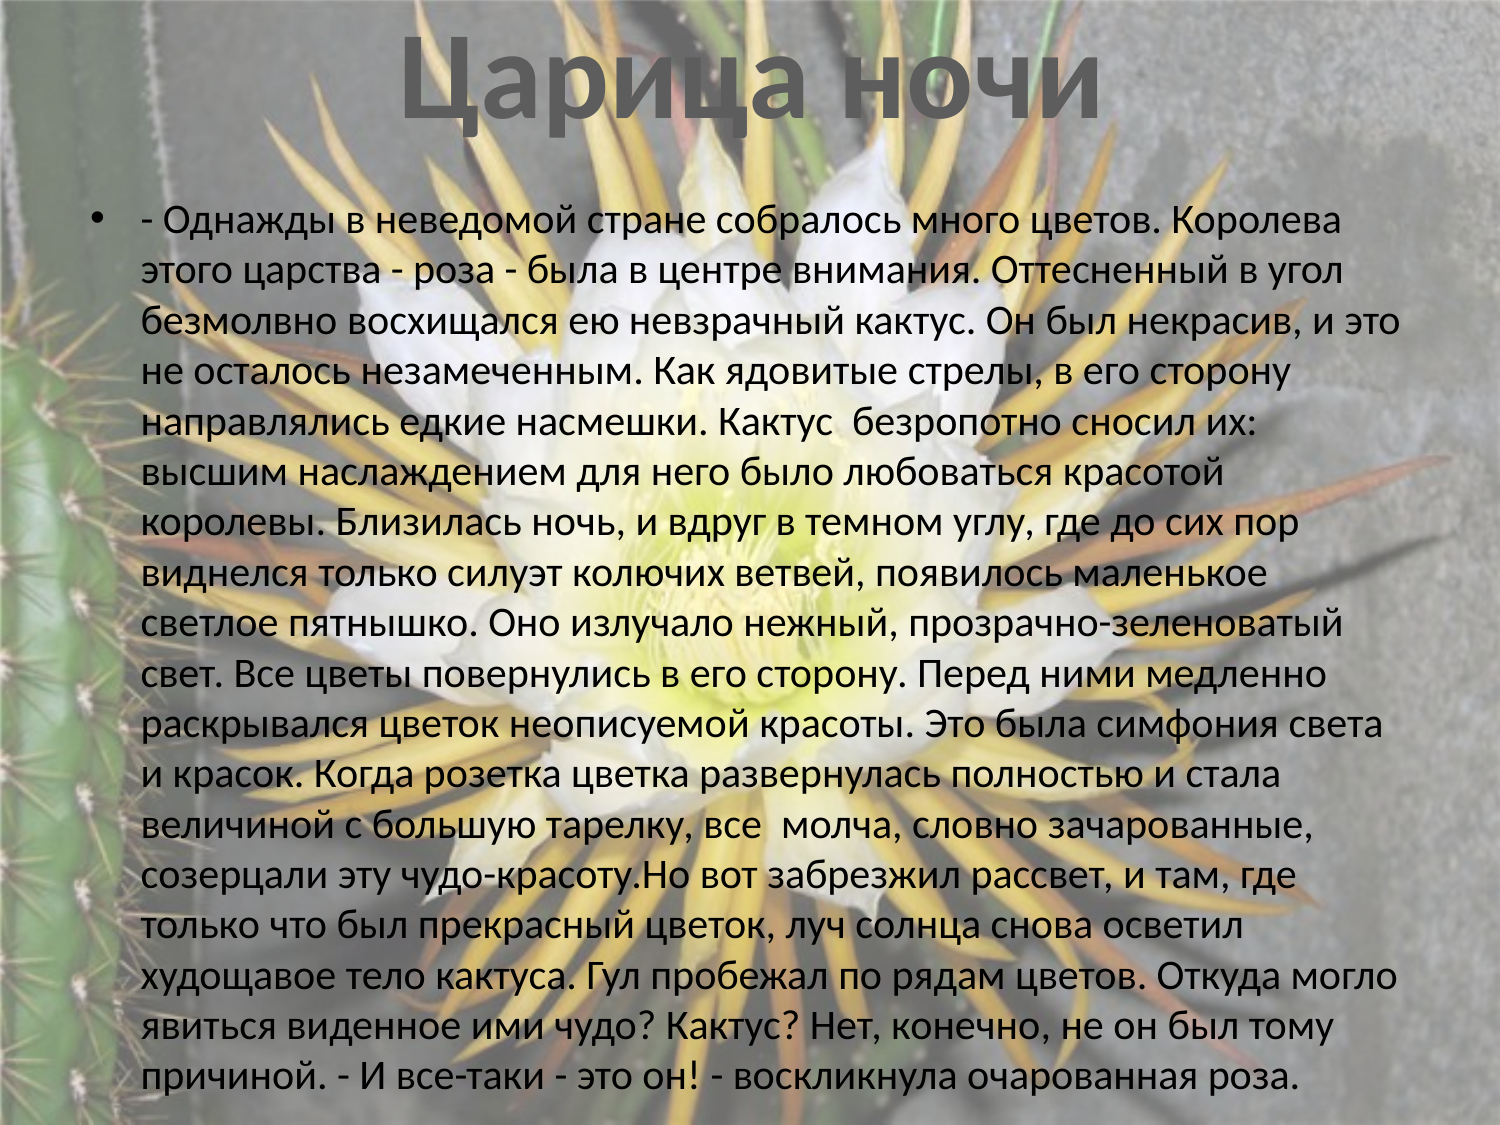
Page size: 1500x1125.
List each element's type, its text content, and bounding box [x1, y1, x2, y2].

list - Однажды в неведомой стране собралось много цветов. Королева этого царства - роза - была в центре внимания. Оттесненный в угол безмолвно восхищался ею невзрачный кактус. Он был некрасив, и это не осталось незамеченным. Как ядовитые стрелы, в его сторону направлялись едкие насмешки. Кактус безропотно сносил их: высшим наслаждением для него было любоваться красотой королевы. Близилась ночь, и вдруг в темном углу, где до сих пор виднелся только силуэт колючих ветвей, появилось маленькое светлое пятнышко. Оно излучало нежный, прозрачно-зеленоватый свет. Все цветы повернулись в его сторону. Перед ними медленно раскрывался цветок неописуемой красоты. Это была симфония света и красок. Когда розетка цветка развернулась полностью и стала величиной с большую тарелку, все молча, словно зачарованные, созерцали эту чудо-красоту.Но вот забрезжил рассвет, и там, где только что был прекрасный цветок, луч солнца снова осветил худощавое тело кактуса. Гул пробежал по рядам цветов. Откуда могло явиться виденное ими чудо? Кактус? Нет, конечно, не он был тому причиной. - И все-таки - это он! - воскликнула очарованная роза. [75, 125, 1425, 1125]
title Царица ночи [76, 4, 1427, 133]
